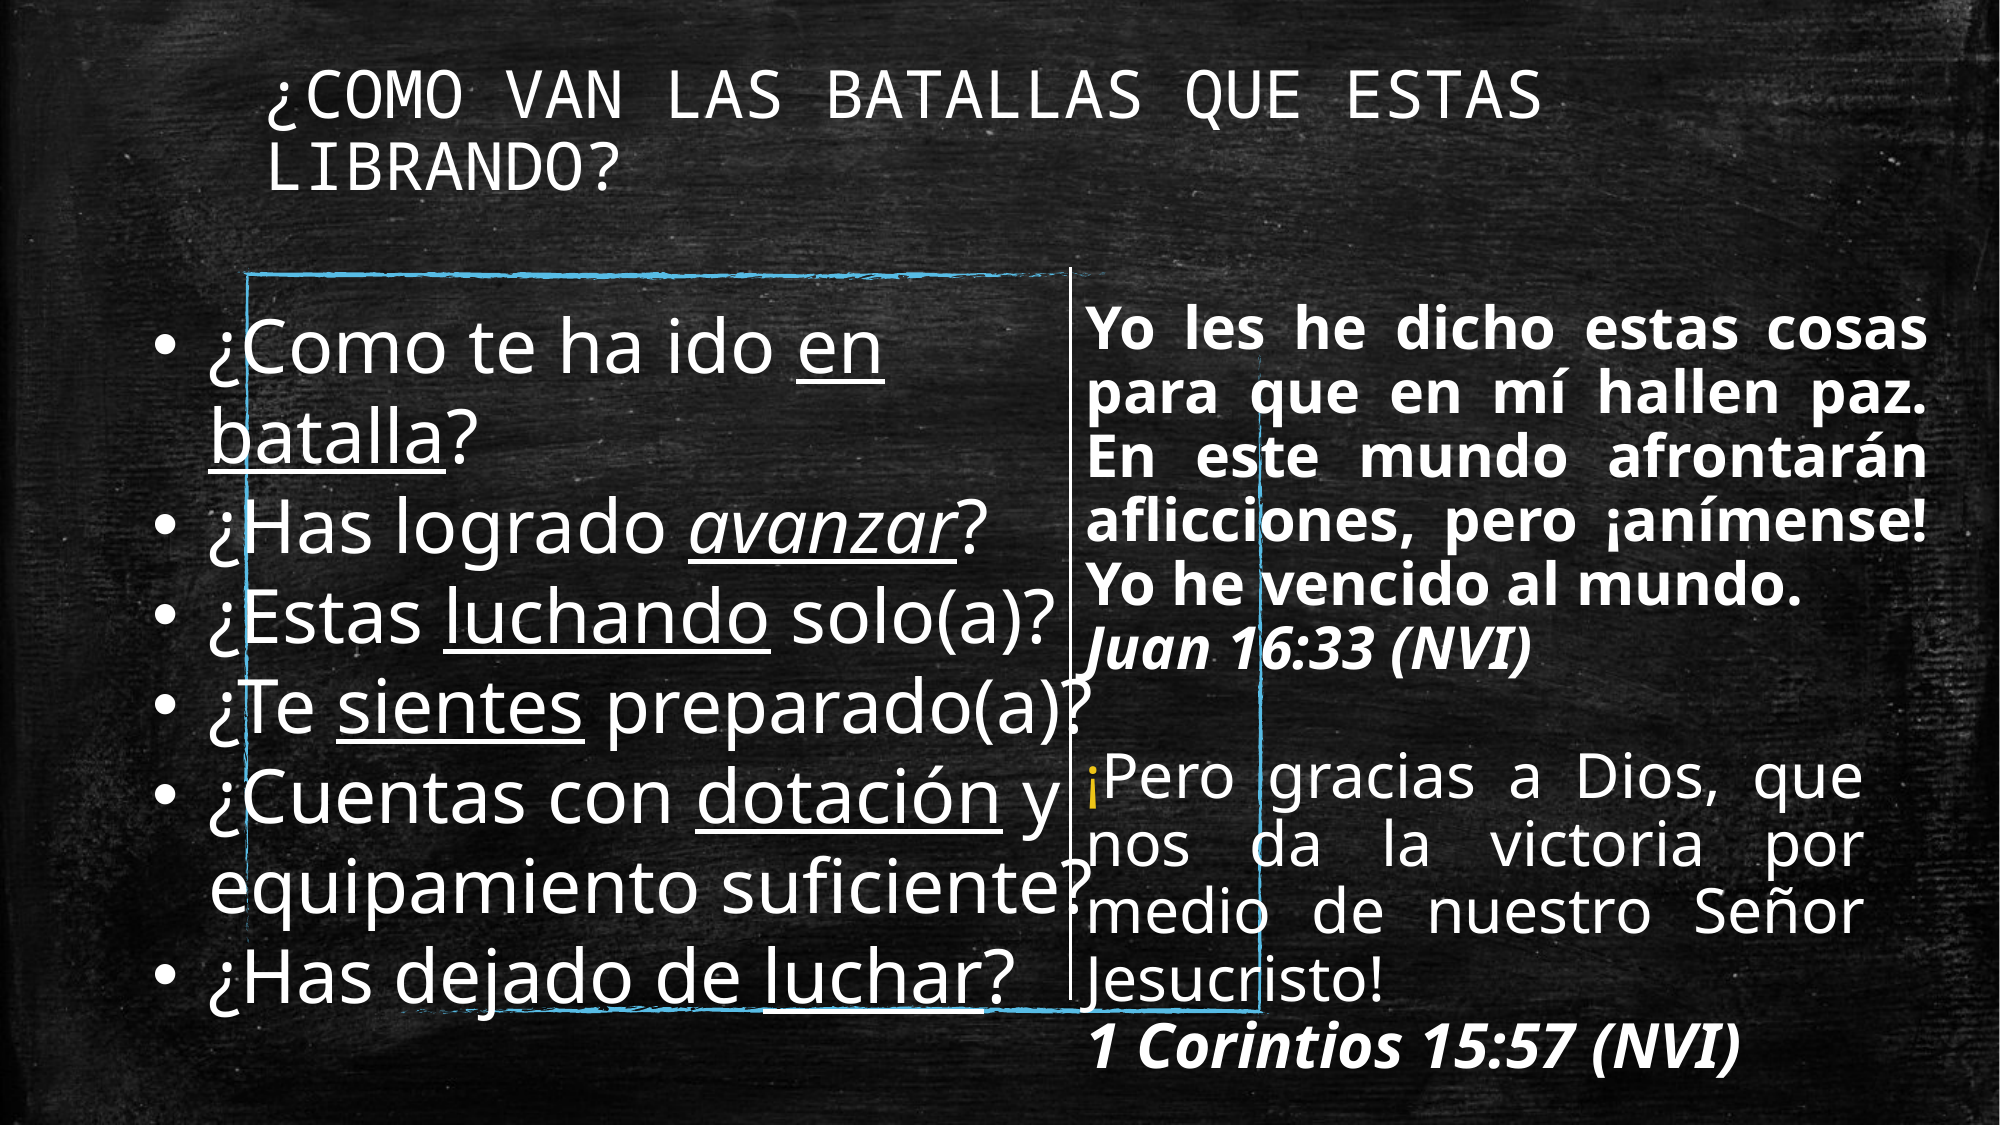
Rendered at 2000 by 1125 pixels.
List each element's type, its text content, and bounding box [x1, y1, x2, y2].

text_box ¿Como te ha ido en batalla? ¿Has logrado avanzar? ¿Estas luchando solo(a)? ¿Te sientes preparado(a)? ¿Cuentas con dotación y equipamiento suficiente? ¿Has dejado de luchar? [137, 290, 1070, 1026]
text_box Yo les he dicho estas cosas para que en mí hallen paz. En este mundo afrontarán aflicciones, pero ¡anímense! Yo he vencido al mundo. Juan 16:33 (NVI) [1072, 290, 1945, 738]
title ¿COMO VAN LAS BATALLAS QUE ESTAS LIBRANDO? [249, 45, 1910, 213]
text_box ¡Pero gracias a Dios, que nos da la victoria por medio de nuestro Señor Jesucristo! 1 Corintios 15:57 (NVI) [1070, 737, 1881, 1125]
